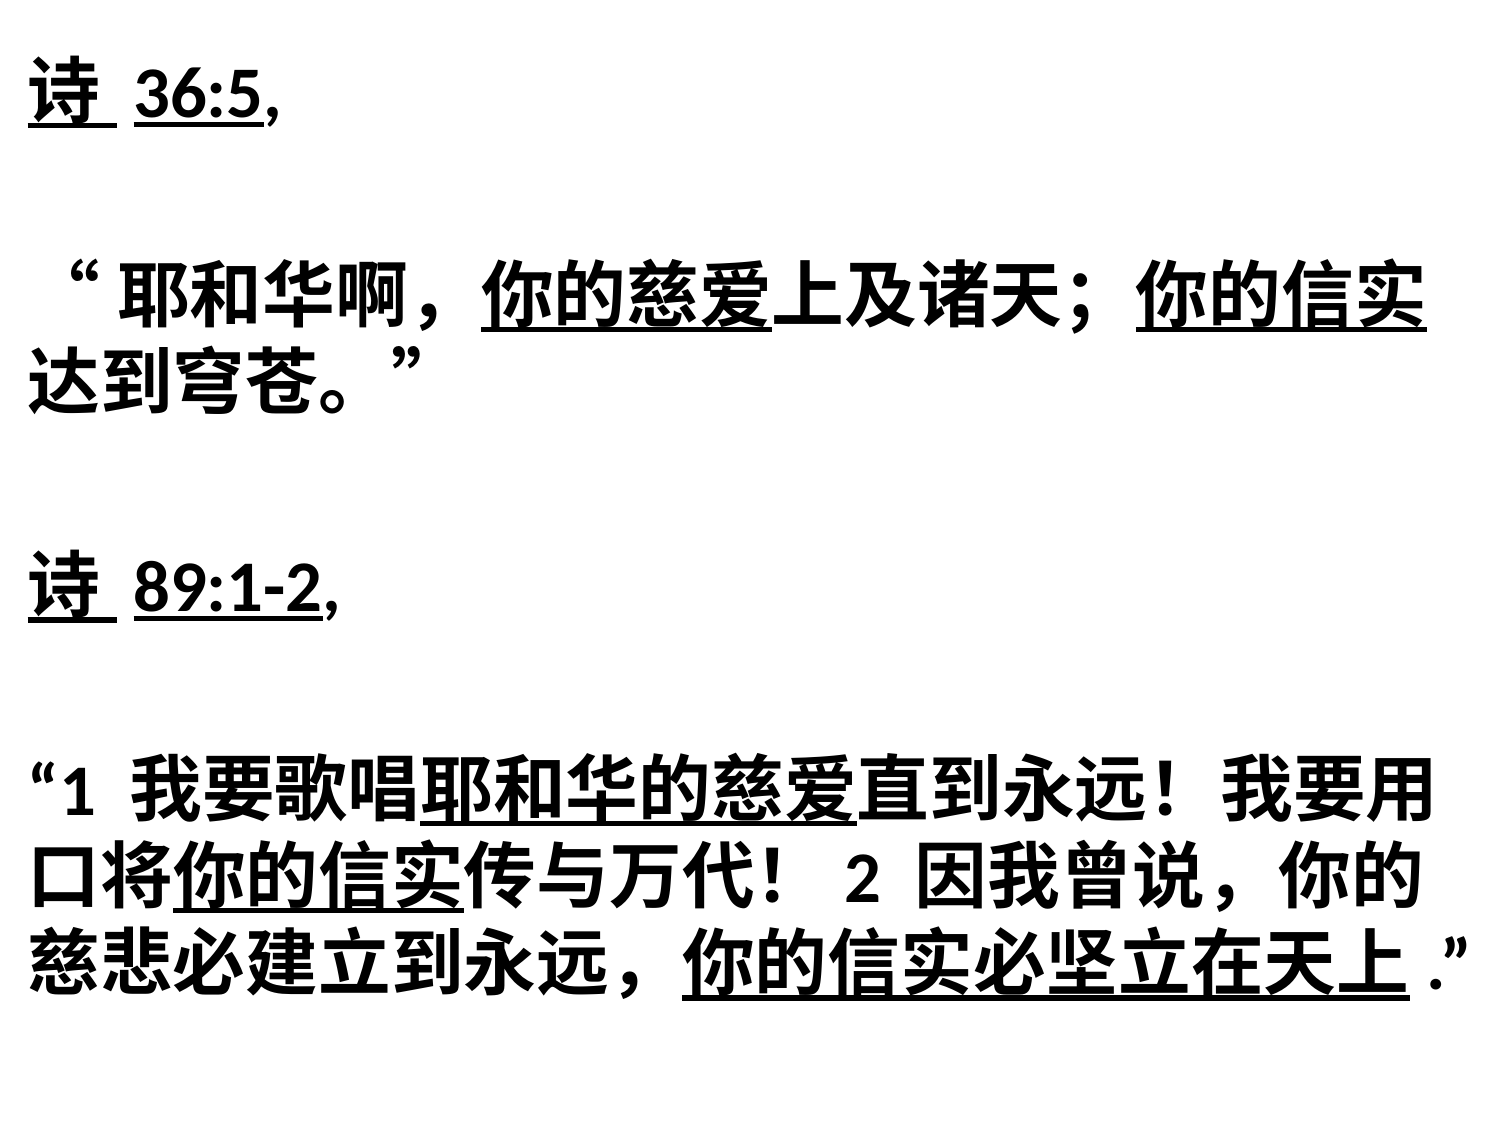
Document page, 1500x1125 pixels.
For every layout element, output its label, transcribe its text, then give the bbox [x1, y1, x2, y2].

list 诗 36:5, “耶和华啊，你的慈爱上及诸天；你的信实达到穹苍。” 诗 89:1-2, “1 我要歌唱耶和华的慈爱直到永远！我要用口将你的信实传与万代！2 因我曾说，你的慈悲必建立到永远，你的信实必坚立在天上.” [12, 37, 1488, 1100]
